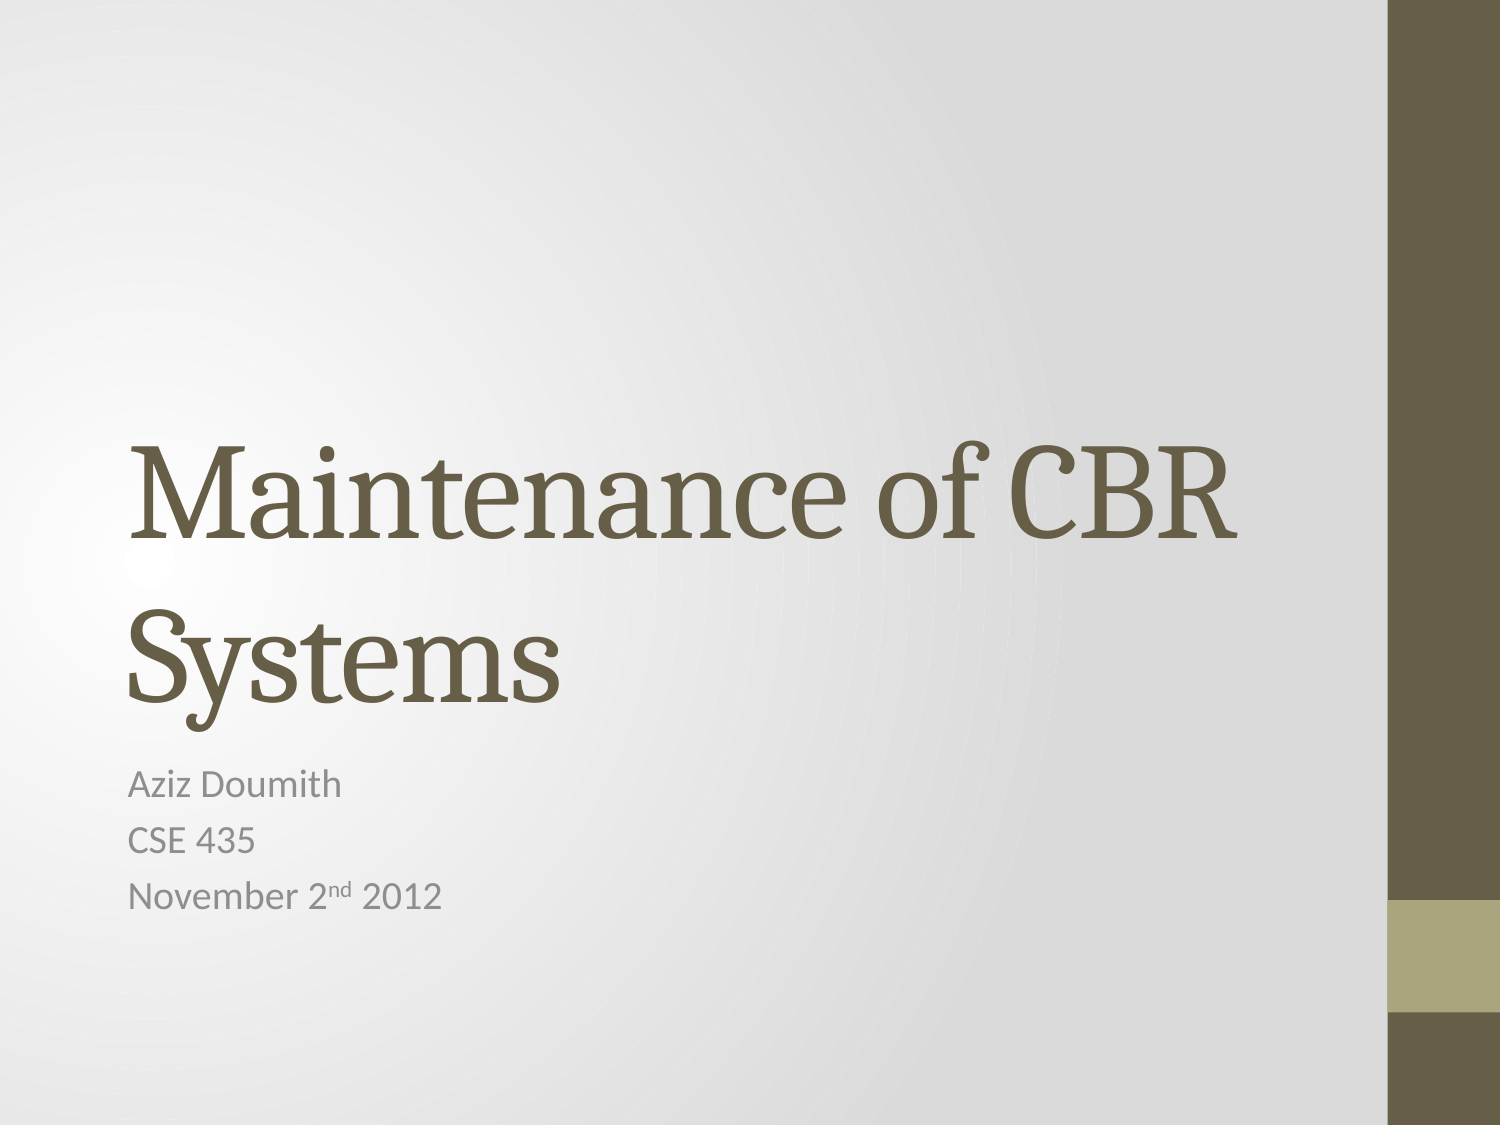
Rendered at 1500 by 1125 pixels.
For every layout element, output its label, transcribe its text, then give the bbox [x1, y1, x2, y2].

title Maintenance of CBR Systems [112, 312, 1350, 738]
subtitle Aziz Doumith CSE 435 November 2nd 2012 [112, 750, 1173, 925]
